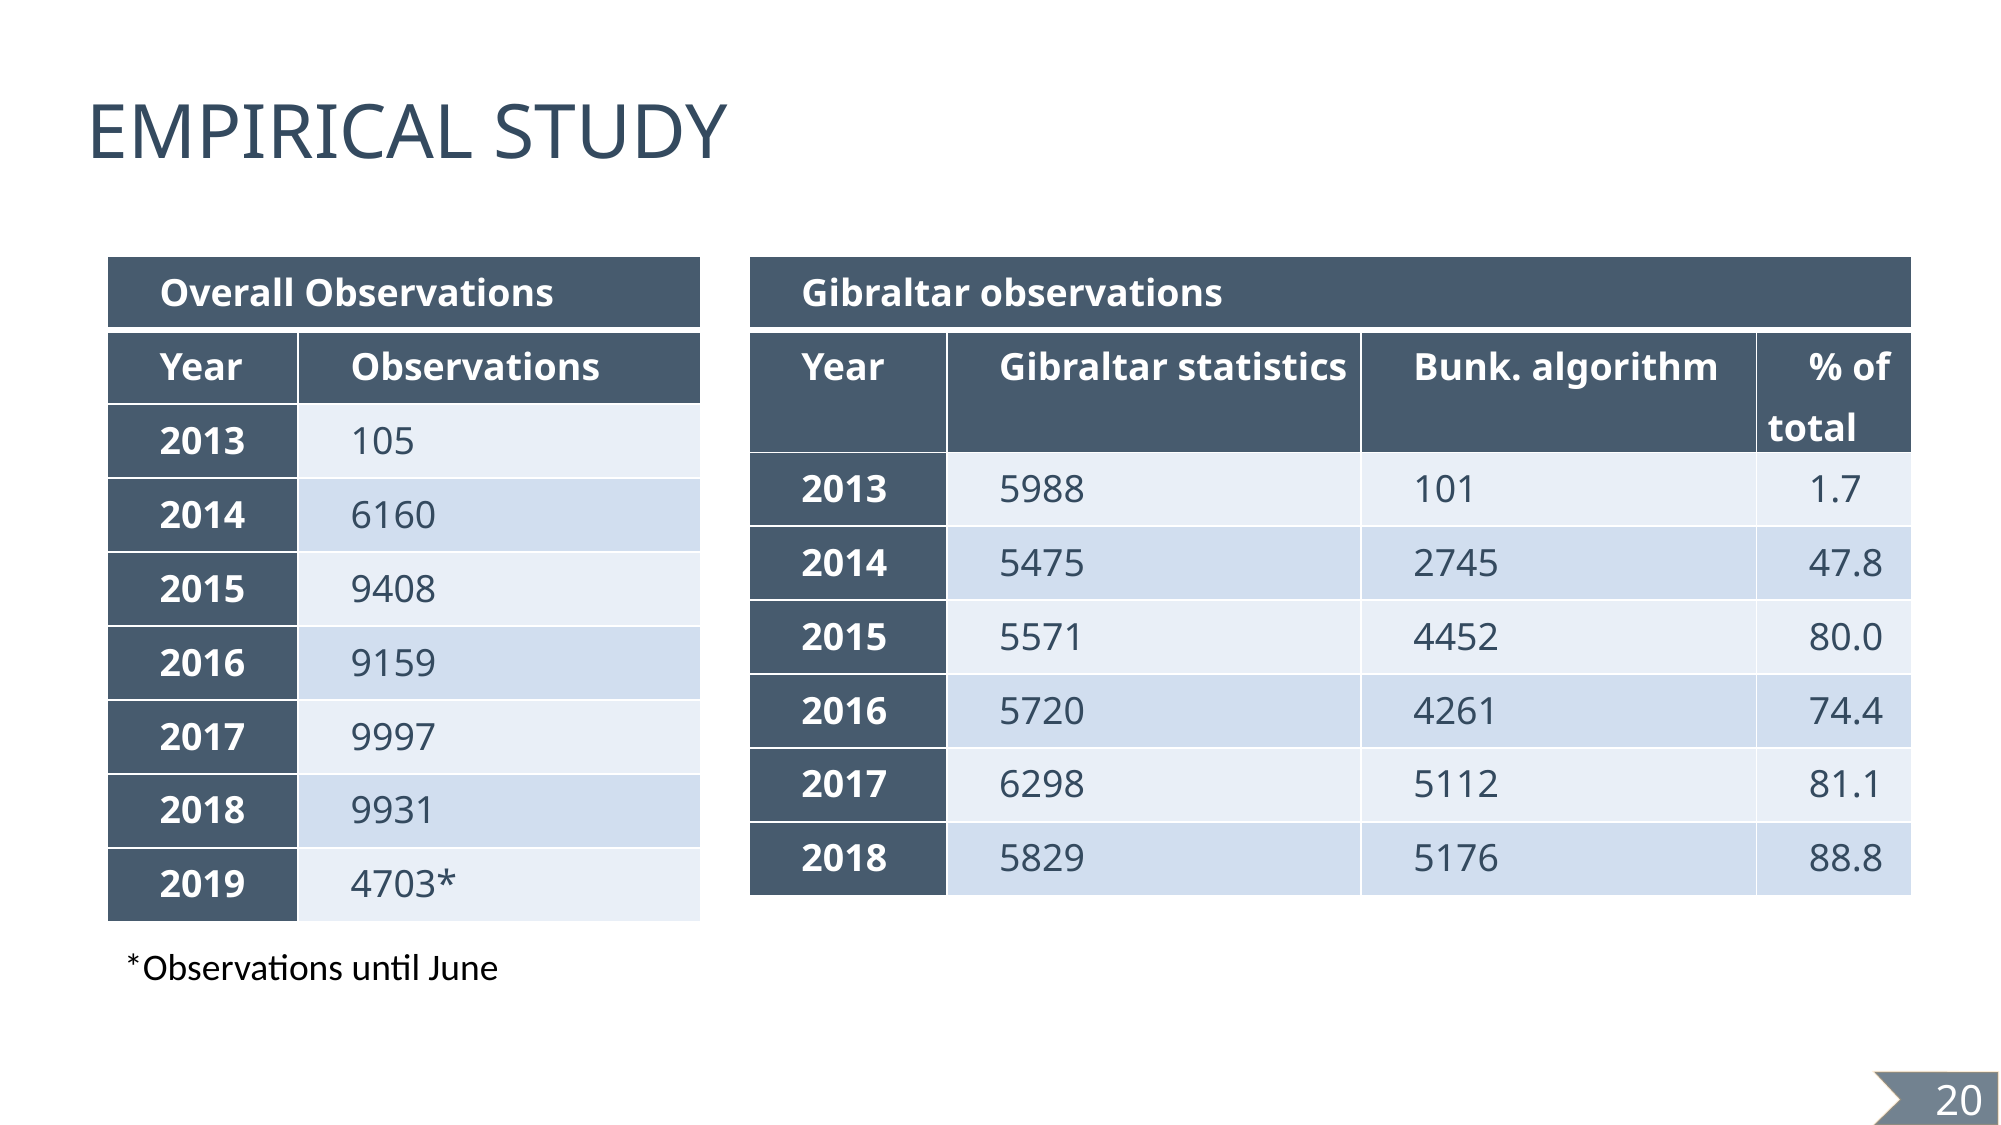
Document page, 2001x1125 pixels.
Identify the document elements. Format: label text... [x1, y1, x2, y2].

table_cell Observations [299, 333, 700, 403]
table_cell 2745 [1362, 527, 1756, 599]
table_cell 5475 [948, 527, 1360, 599]
table_cell 2014 [108, 479, 297, 551]
text_box 20 [1871, 1070, 2000, 1125]
table_cell 47.8 [1757, 527, 1911, 599]
table_cell 2013 [750, 453, 946, 525]
table_cell 2016 [108, 627, 297, 699]
table_cell 88.8 [1757, 823, 1911, 895]
table_cell 2013 [108, 405, 297, 477]
text_box EMPIRICAL STUDY [71, 75, 1918, 181]
table_cell 2018 [750, 823, 946, 895]
table_cell 4703* [299, 849, 700, 921]
table_header Overall Observations [108, 257, 700, 327]
table_cell 4452 [1362, 601, 1756, 673]
table_cell 2016 [750, 675, 946, 747]
table_cell 81.1 [1757, 749, 1911, 821]
table_cell 6298 [948, 749, 1360, 821]
table_cell 80.0 [1757, 601, 1911, 673]
table_cell 9159 [299, 627, 700, 699]
table_cell 4261 [1362, 675, 1756, 747]
table_cell Bunk. algorithm [1362, 333, 1756, 452]
table_cell 5112 [1362, 749, 1756, 821]
table_cell 9931 [299, 775, 700, 847]
table_cell 101 [1362, 453, 1756, 525]
table_cell 5988 [948, 453, 1360, 525]
table_header Gibraltar observations [750, 257, 1911, 327]
text_box *Observations until June [109, 935, 515, 996]
table_cell 2015 [108, 553, 297, 625]
table_cell 5829 [948, 823, 1360, 895]
table_cell Year [108, 333, 297, 403]
table_cell 2017 [750, 749, 946, 821]
table_cell 5176 [1362, 823, 1756, 895]
table_cell % of total [1757, 333, 1911, 452]
table_cell Gibraltar statistics [948, 333, 1360, 452]
table_cell 2019 [108, 849, 297, 921]
table_cell 1.7 [1757, 453, 1911, 525]
table_cell 6160 [299, 479, 700, 551]
table_cell 9997 [299, 701, 700, 773]
table_cell 105 [299, 405, 700, 477]
table_cell Year [750, 333, 946, 452]
table_cell 74.4 [1757, 675, 1911, 747]
table_cell 5720 [948, 675, 1360, 747]
table_cell 2018 [108, 775, 297, 847]
table_cell 2014 [750, 527, 946, 599]
table_cell 2015 [750, 601, 946, 673]
table_cell 5571 [948, 601, 1360, 673]
table_cell 9408 [299, 553, 700, 625]
table_cell 2017 [108, 701, 297, 773]
